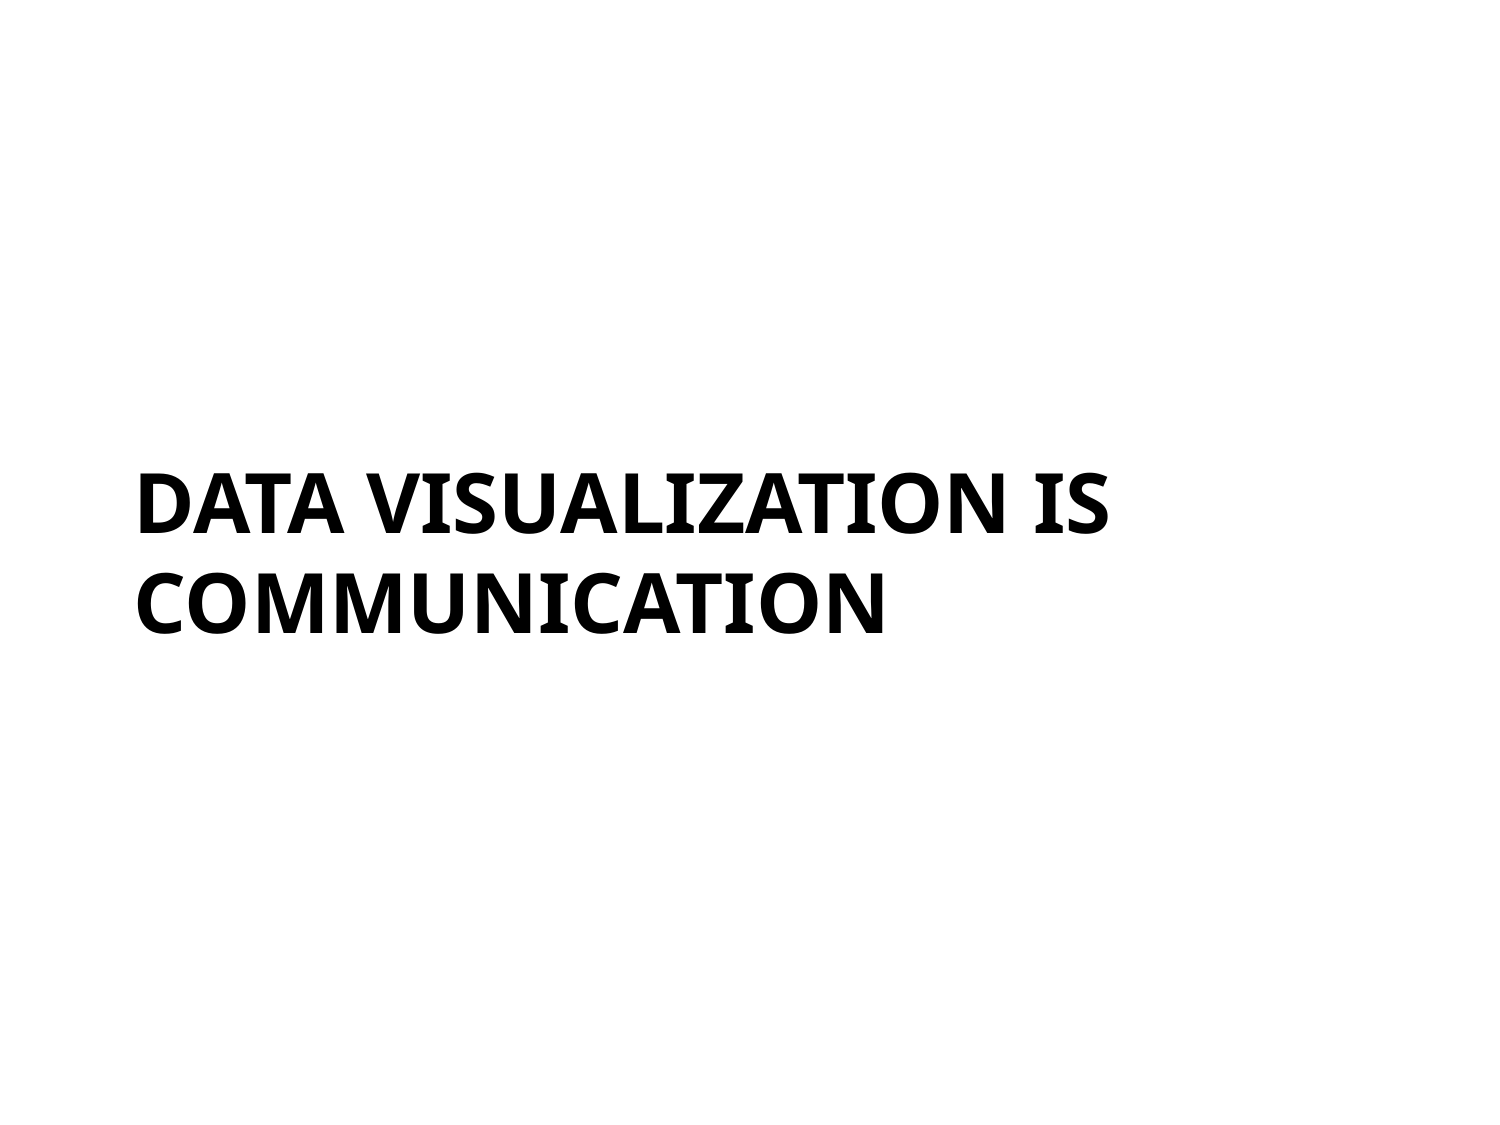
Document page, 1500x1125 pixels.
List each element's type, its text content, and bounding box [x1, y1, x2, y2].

title Data visualization is Communication [118, 442, 1394, 667]
